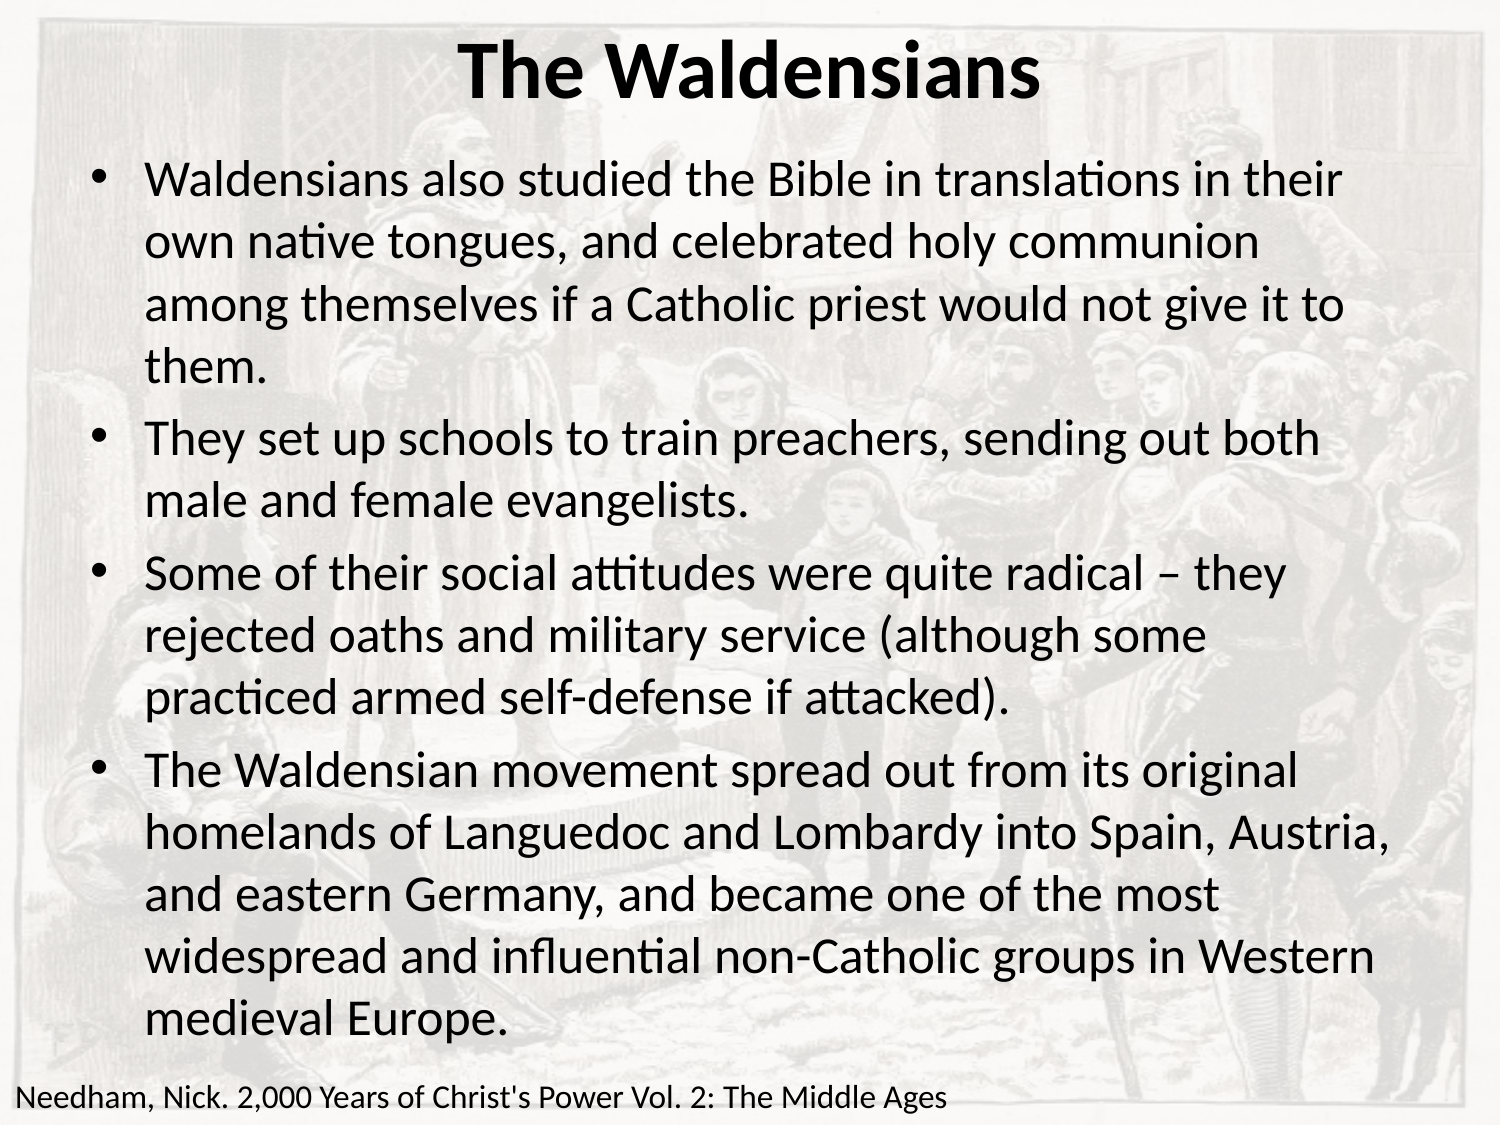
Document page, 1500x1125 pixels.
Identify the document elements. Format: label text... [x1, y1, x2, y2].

title The Waldensians [0, 4, 1500, 125]
text_box Needham, Nick. 2,000 Years of Christ's Power Vol. 2: The Middle Ages [0, 1067, 1500, 1123]
list Waldensians also studied the Bible in translations in their own native tongues, and celebrated holy communion among themselves if a Catholic priest would not give it to them. They set up schools to train preachers, sending out both male and female evangelists. Some of their social attitudes were quite radical – they rejected oaths and military service (although some practiced armed self-defense if attacked). The Waldensian movement spread out from its original homelands of Languedoc and Lombardy into Spain, Austria, and eastern Germany, and became one of the most widespread and influential non-Catholic groups in Western medieval Europe. [75, 137, 1425, 1055]
